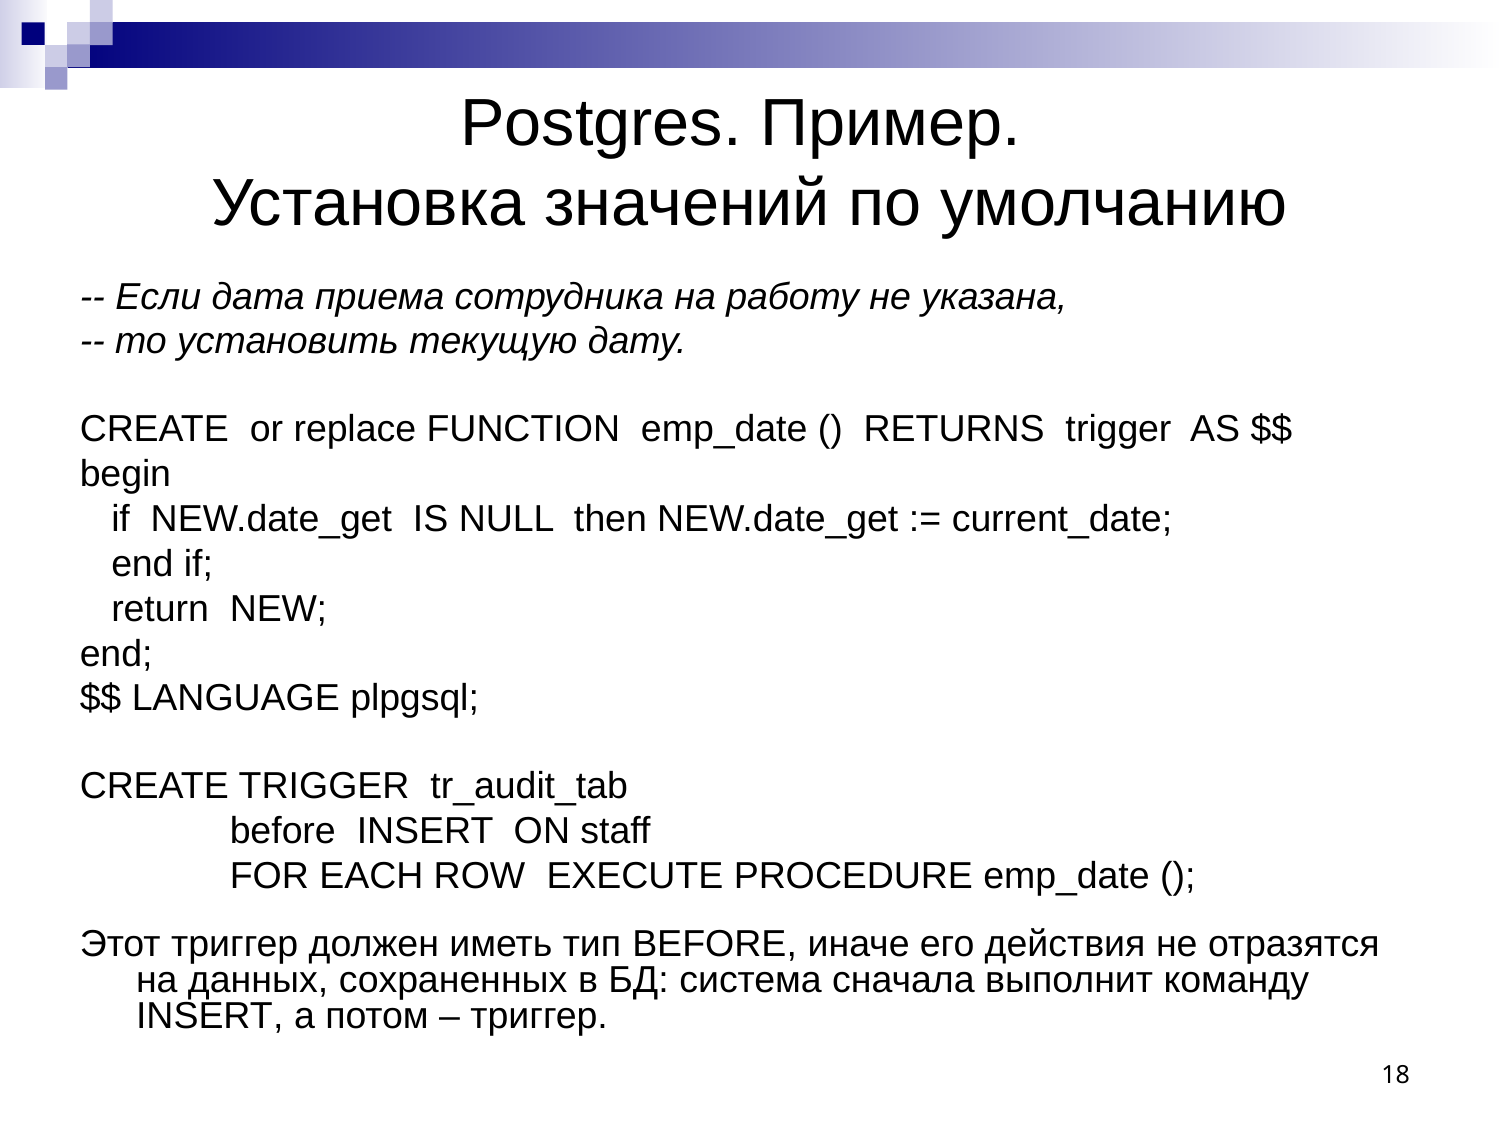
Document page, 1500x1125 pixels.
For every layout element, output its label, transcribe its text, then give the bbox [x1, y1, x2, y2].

slide_number 18 [1074, 1071, 1425, 1100]
title Postgres. Пример. Установка значений по умолчанию [75, 75, 1425, 244]
list -- Если дата приема сотрудника на работу не указана, -- то установить текущую дату. CREATE or replace FUNCTION emp_date () RETURNS trigger AS $$ begin if NEW.date_get IS NULL then NEW.date_get := current_date; end if; return NEW; end; $$ LANGUAGE plpgsql; CREATE TRIGGER tr_audit_tab before INSERT ON staff FOR EACH ROW EXECUTE PROCEDURE emp_date (); Этот триггер должен иметь тип BEFORE, иначе его действия не отразятся на данных, сохраненных в БД: система сначала выполнит команду INSERT, а потом – триггер. [64, 273, 1447, 1071]
